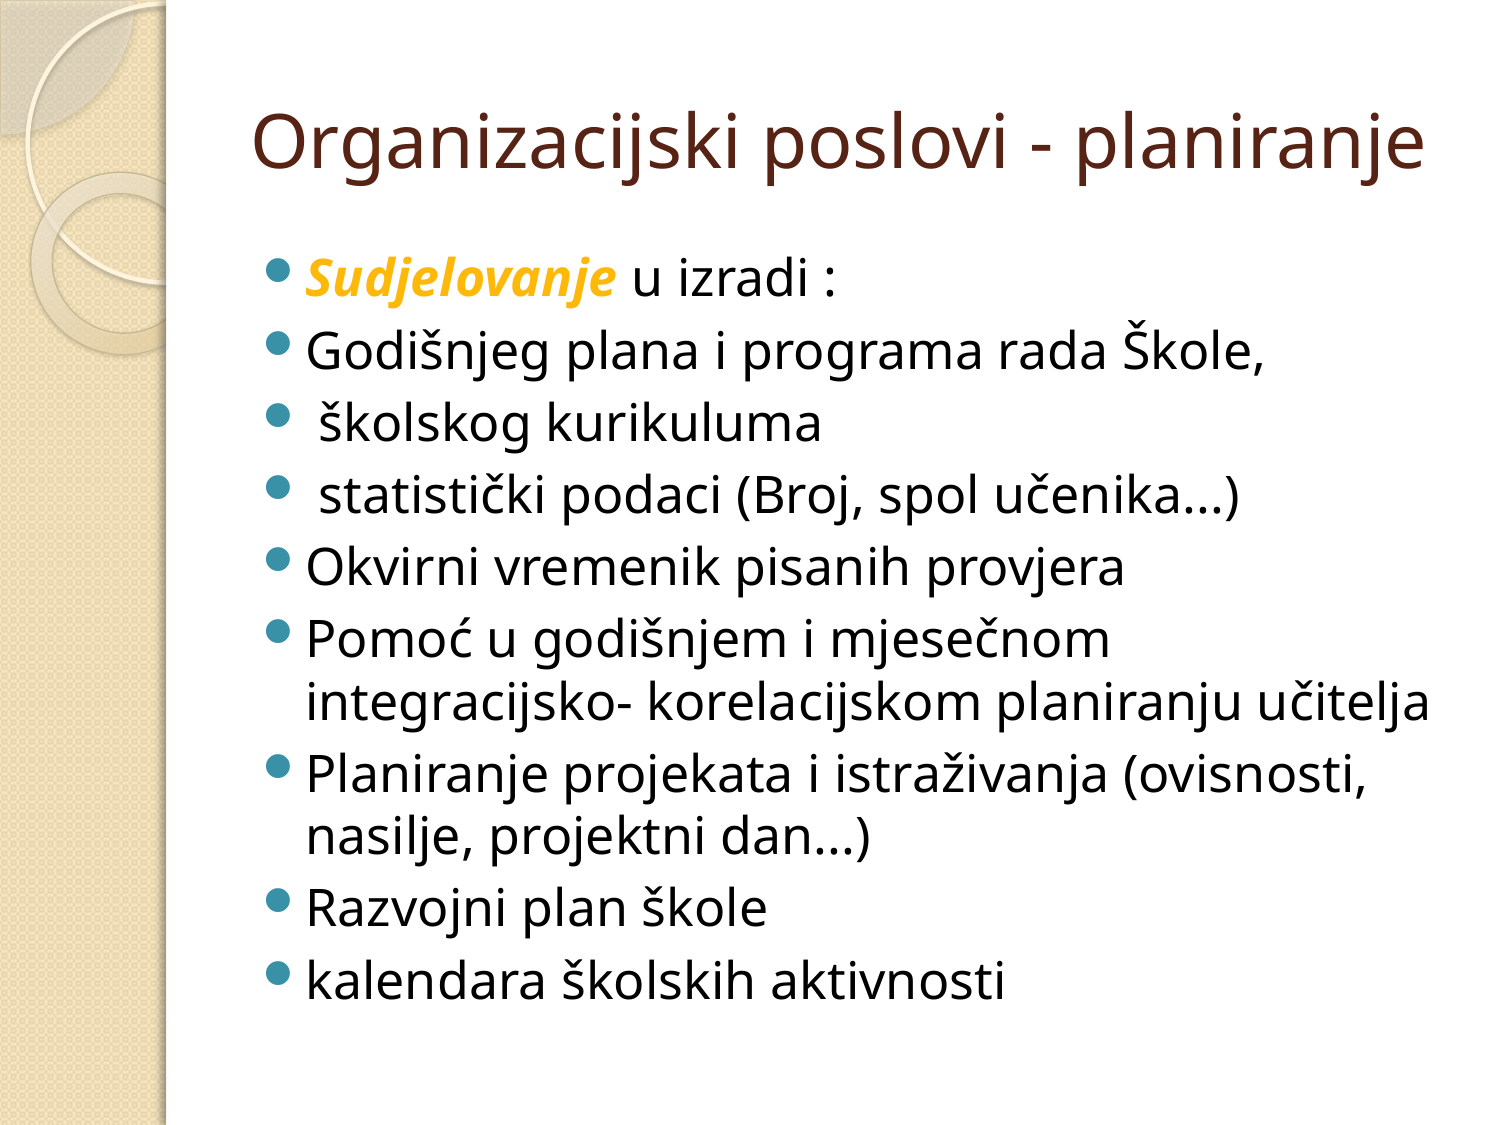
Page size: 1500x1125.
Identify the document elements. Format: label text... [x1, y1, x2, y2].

list Sudjelovanje u izradi : Godišnjeg plana i programa rada Škole, školskog kurikuluma statistički podaci (Broj, spol učenika...) Okvirni vremenik pisanih provjera Pomoć u godišnjem i mjesečnom integracijsko- korelacijskom planiranju učitelja Planiranje projekata i istraživanja (ovisnosti, nasilje, projektni dan...) Razvojni plan škole kalendara školskih aktivnosti [235, 237, 1466, 1025]
title Organizacijski poslovi - planiranje [235, 45, 1466, 233]
